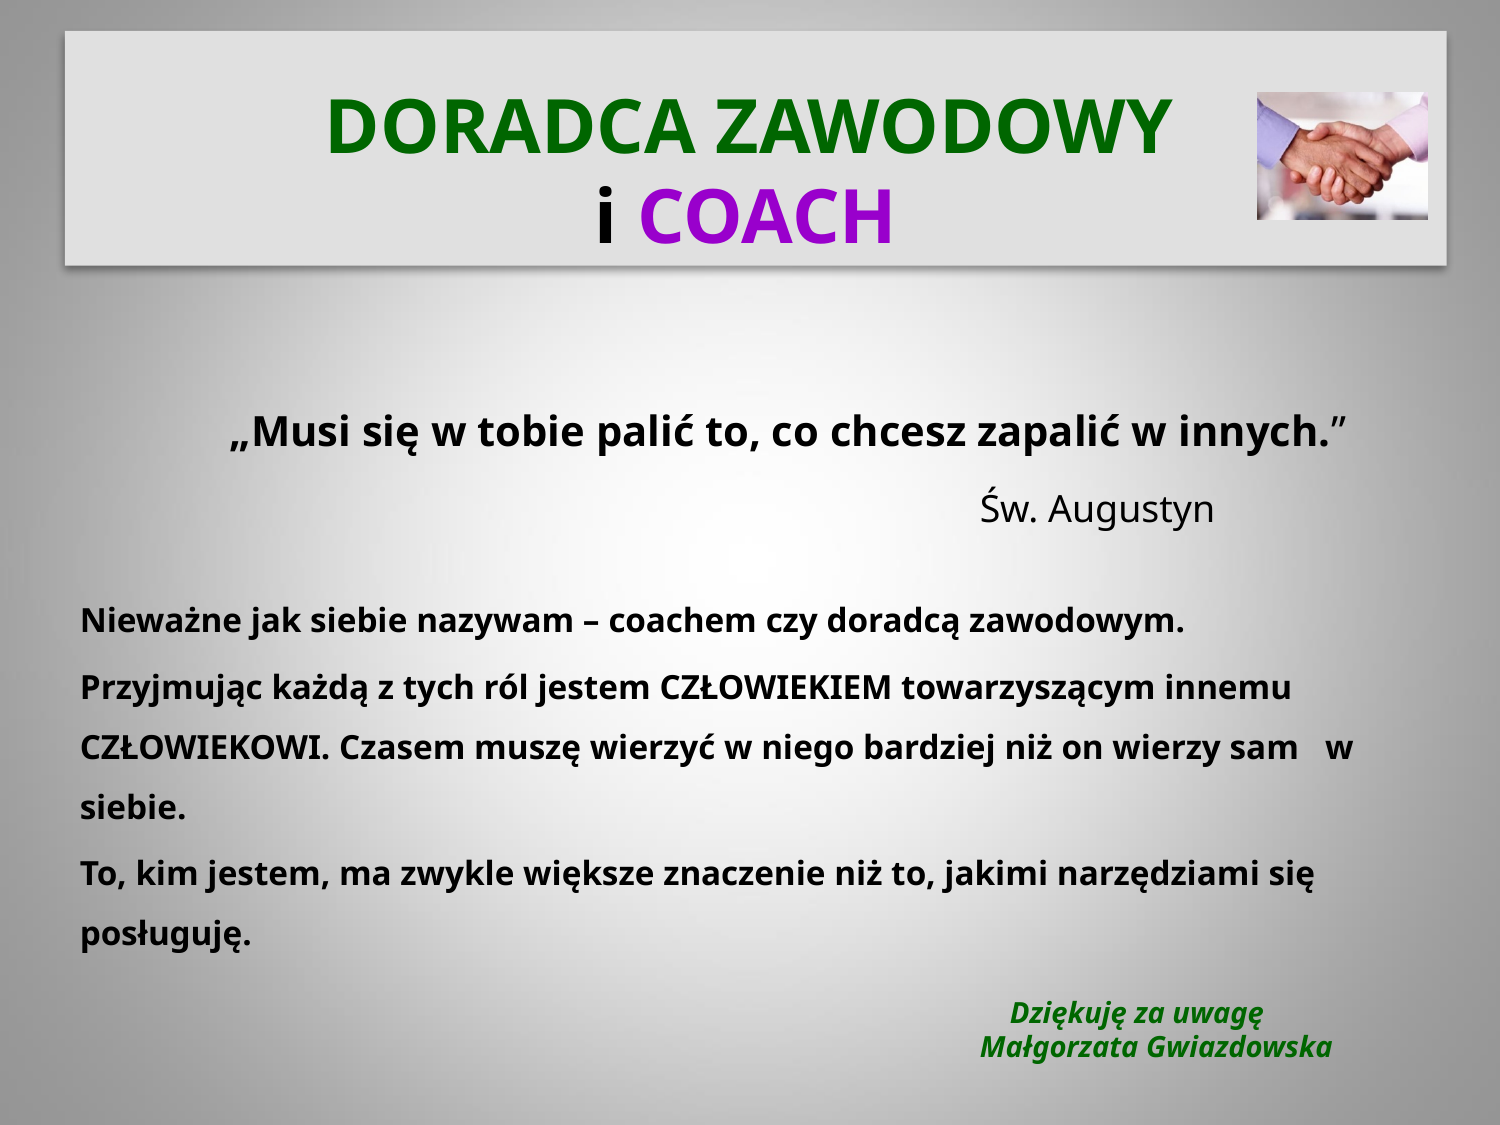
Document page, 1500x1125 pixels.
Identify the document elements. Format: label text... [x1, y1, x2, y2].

text_box DORADCA ZAWODOWY i COACH [64, 30, 1447, 266]
list „Musi się w tobie palić to, co chcesz zapalić w innych.” Św. Augustyn Nieważne jak siebie nazywam – coachem czy doradcą zawodowym. Przyjmując każdą z tych ról jestem CZŁOWIEKIEM towarzyszącym innemu CZŁOWIEKOWI. Czasem muszę wierzyć w niego bardziej niż on wierzy sam w siebie. To, kim jestem, ma zwykle większe znaczenie niż to, jakimi narzędziami się posługuję. Dziękuję za uwagę Małgorzata Gwiazdowska [64, 311, 1449, 1035]
picture [0, 0, 1500, 1125]
